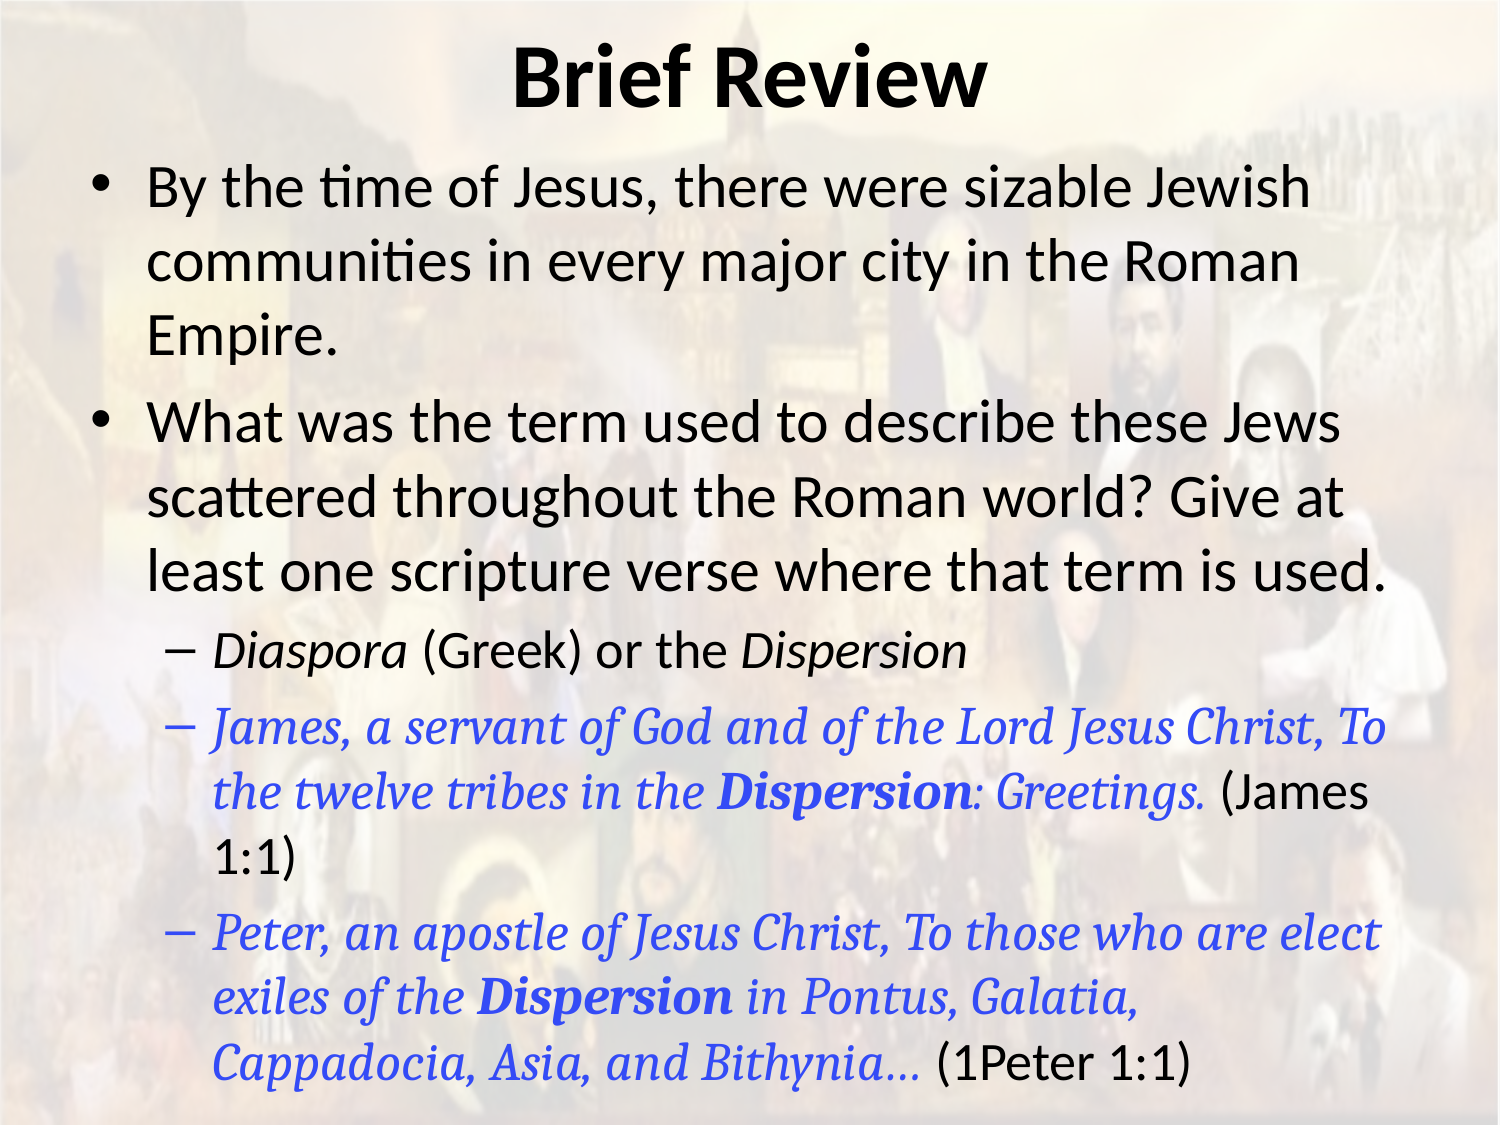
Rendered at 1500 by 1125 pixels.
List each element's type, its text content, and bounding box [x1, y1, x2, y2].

title Brief Review [75, 4, 1425, 137]
list By the time of Jesus, there were sizable Jewish communities in every major city in the Roman Empire. What was the term used to describe these Jews scattered throughout the Roman world? Give at least one scripture verse where that term is used. Diaspora (Greek) or the Dispersion James, a servant of God and of the Lord Jesus Christ, To the twelve tribes in the Dispersion: Greetings. (James 1:1) Peter, an apostle of Jesus Christ, To those who are elect exiles of the Dispersion in Pontus, Galatia, Cappadocia, Asia, and Bithynia… (1Peter 1:1) [75, 137, 1425, 1113]
